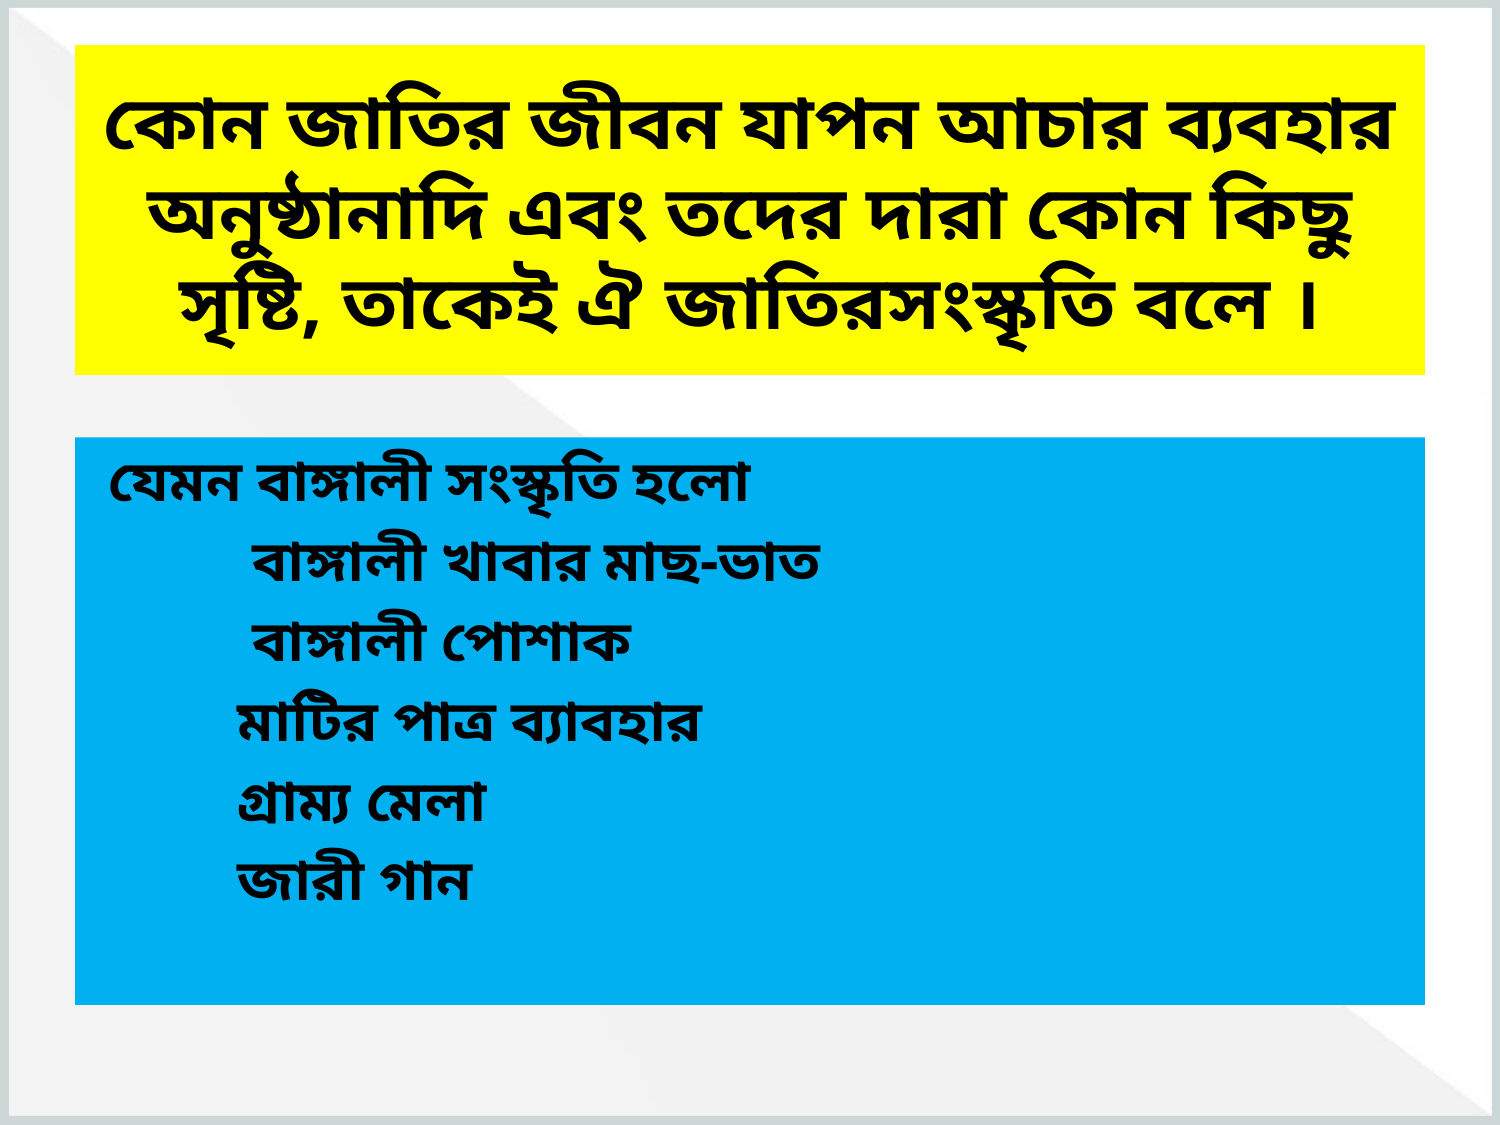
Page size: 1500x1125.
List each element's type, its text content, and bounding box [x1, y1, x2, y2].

list যেমন বাঙ্গালী সংস্কৃতি হলো বাঙ্গালী খাবার মাছ-ভাত বাঙ্গালী পোশাক মাটির পাত্র ব্যাবহার গ্রাম্য মেলা জারী গান [75, 437, 1425, 1005]
picture [0, 0, 1500, 1125]
title কোন জাতির জীবন যাপন আচার ব্যবহার অনুষ্ঠানাদি এবং তদের দারা কোন কিছু সৃষ্টি, তাকেই ঐ জাতিরসংস্কৃতি বলে । [75, 45, 1425, 375]
